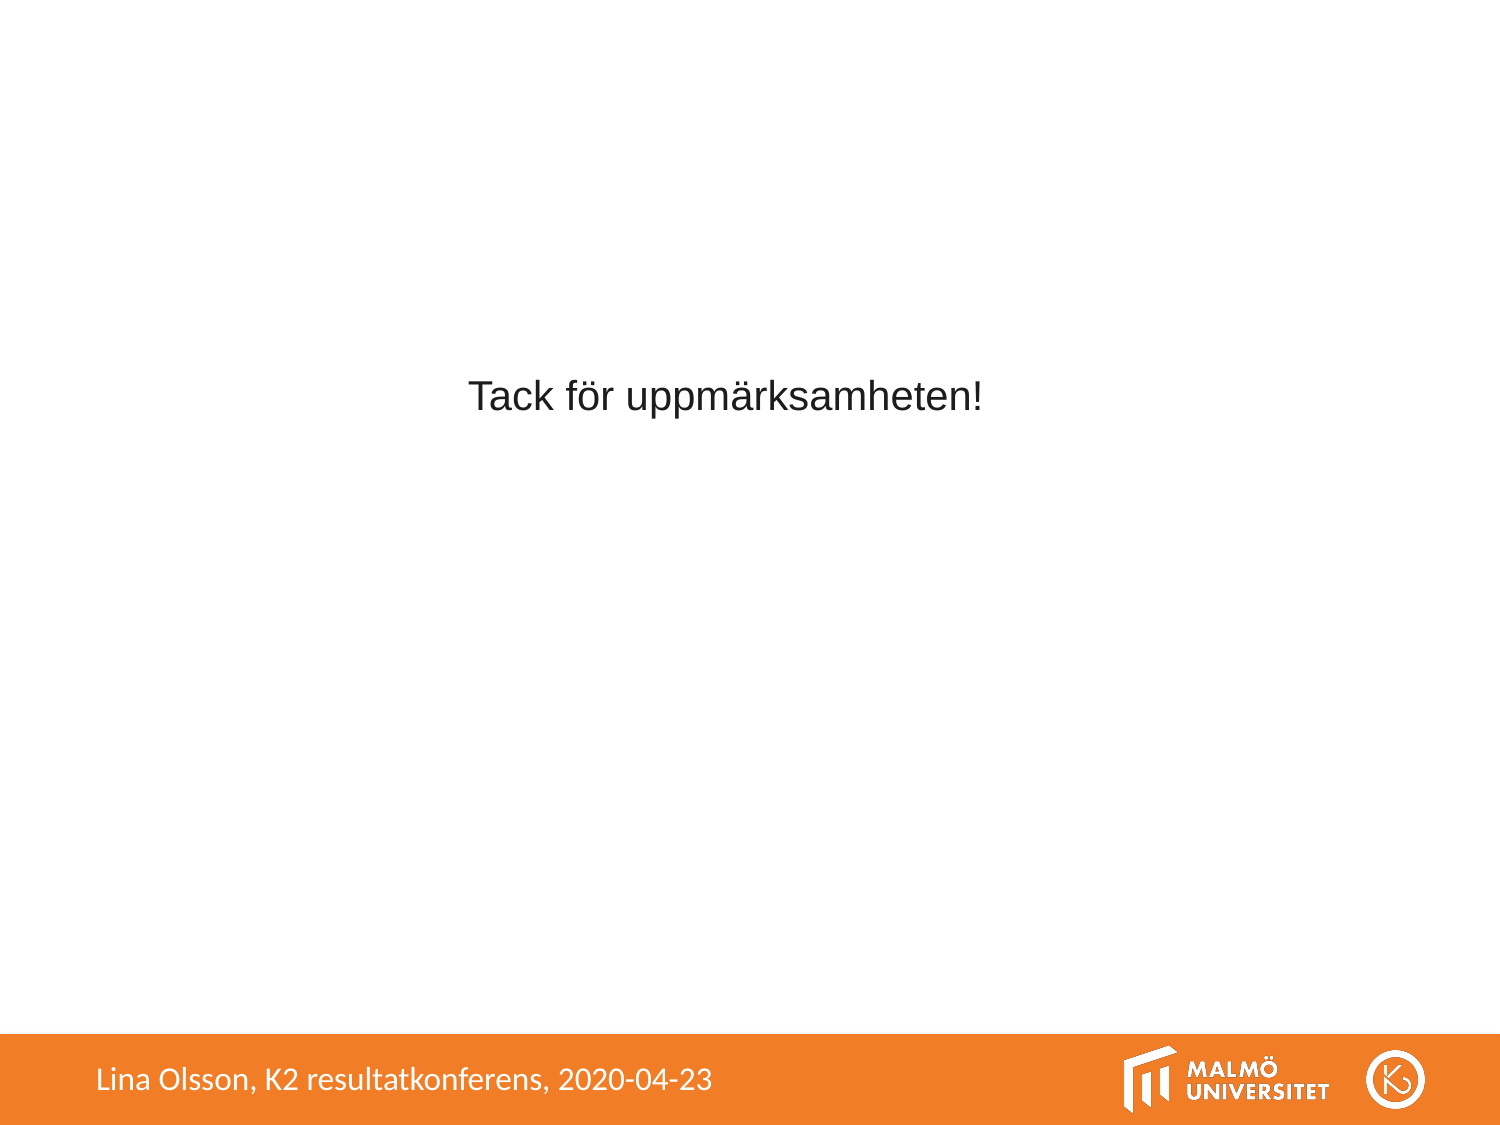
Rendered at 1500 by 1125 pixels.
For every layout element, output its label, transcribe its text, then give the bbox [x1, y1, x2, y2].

picture [1124, 1045, 1329, 1114]
list Tack för uppmärksamheten! [50, 361, 1401, 507]
picture [1366, 1050, 1425, 1109]
